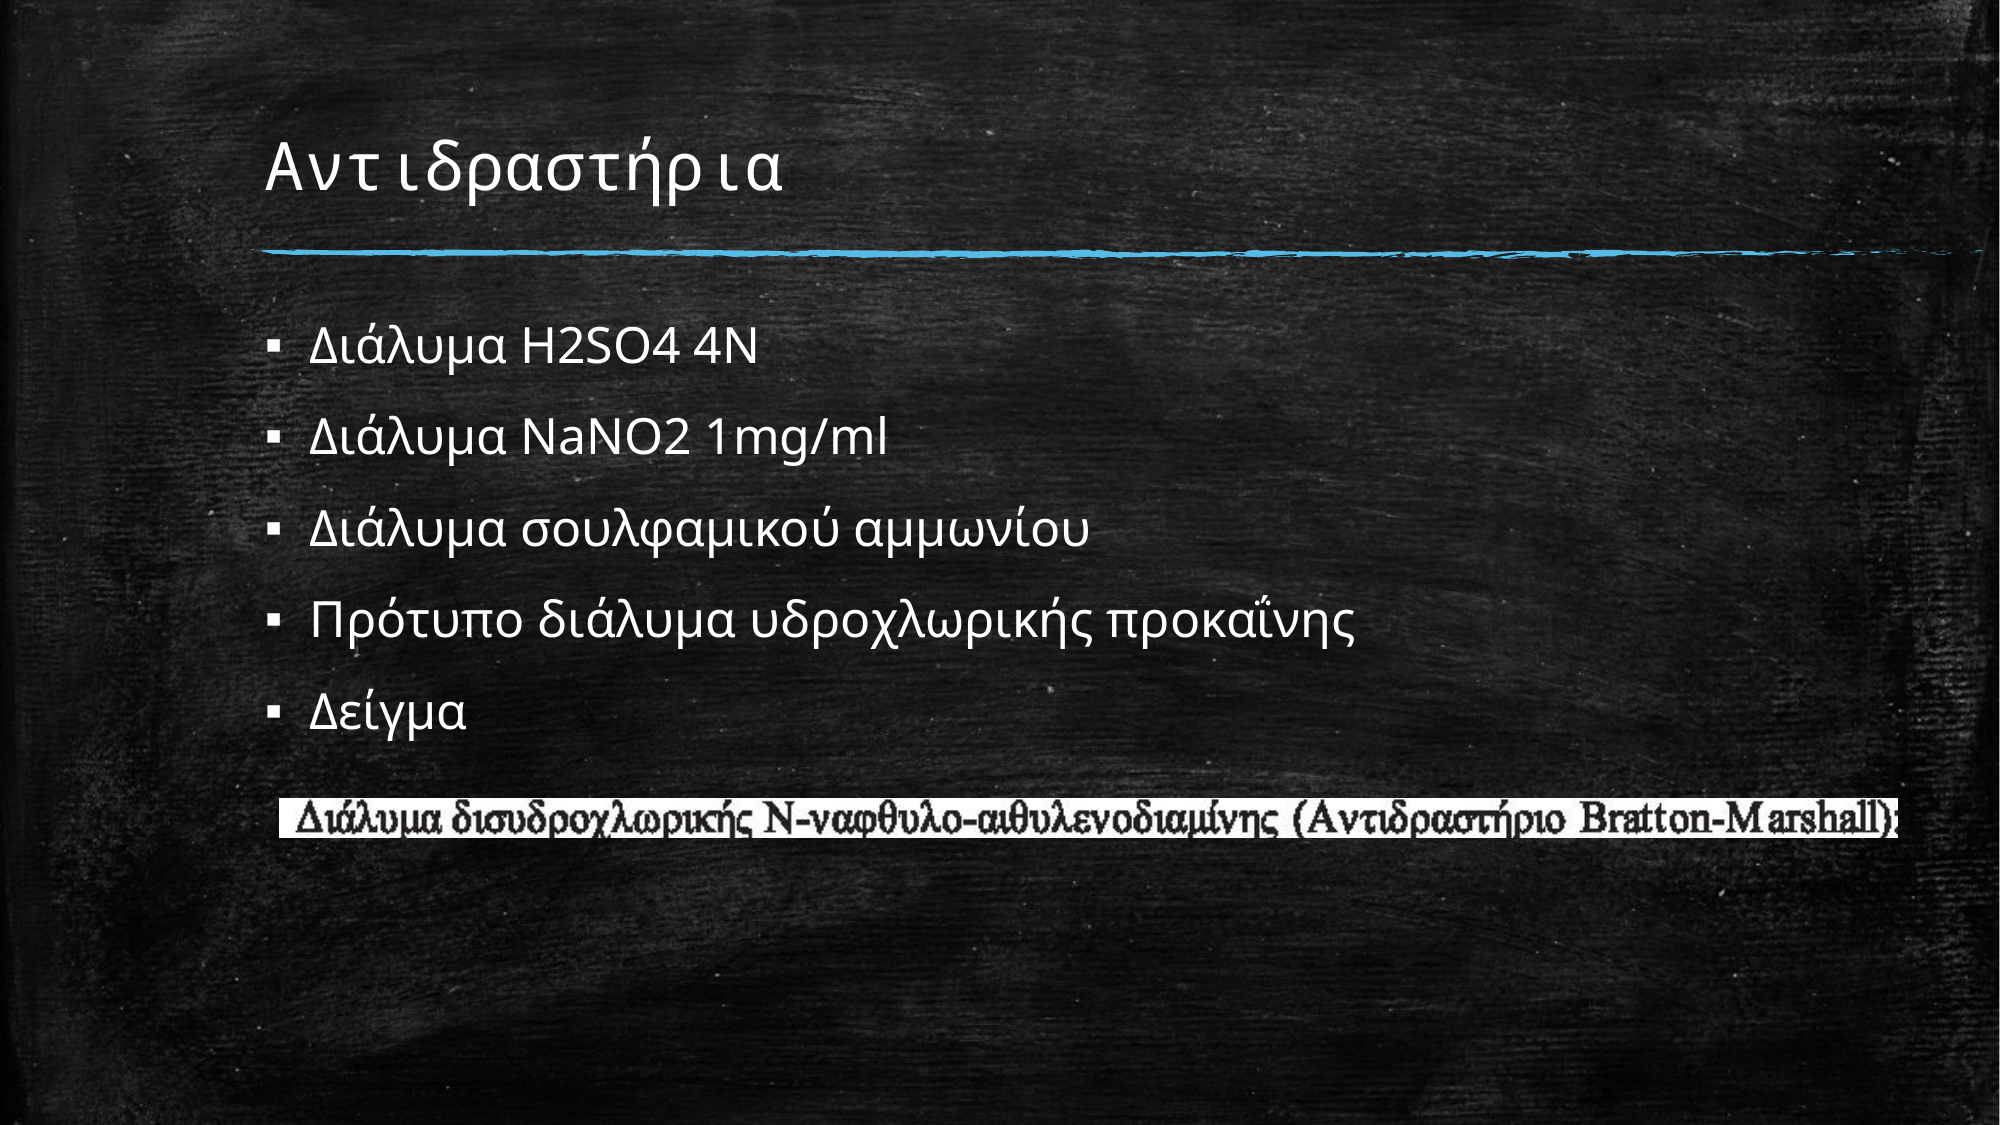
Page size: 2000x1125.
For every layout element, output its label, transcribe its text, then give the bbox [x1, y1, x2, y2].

picture [279, 798, 1898, 838]
title Αντιδραστήρια [249, 45, 1750, 213]
list Διάλυμα H2SO4 4N Διάλυμα NaNO2 1mg/ml Διάλυμα σουλφαμικού αμμωνίου Πρότυπο διάλυμα υδροχλωρικής προκαΐνης Δείγμα [249, 312, 1750, 1013]
